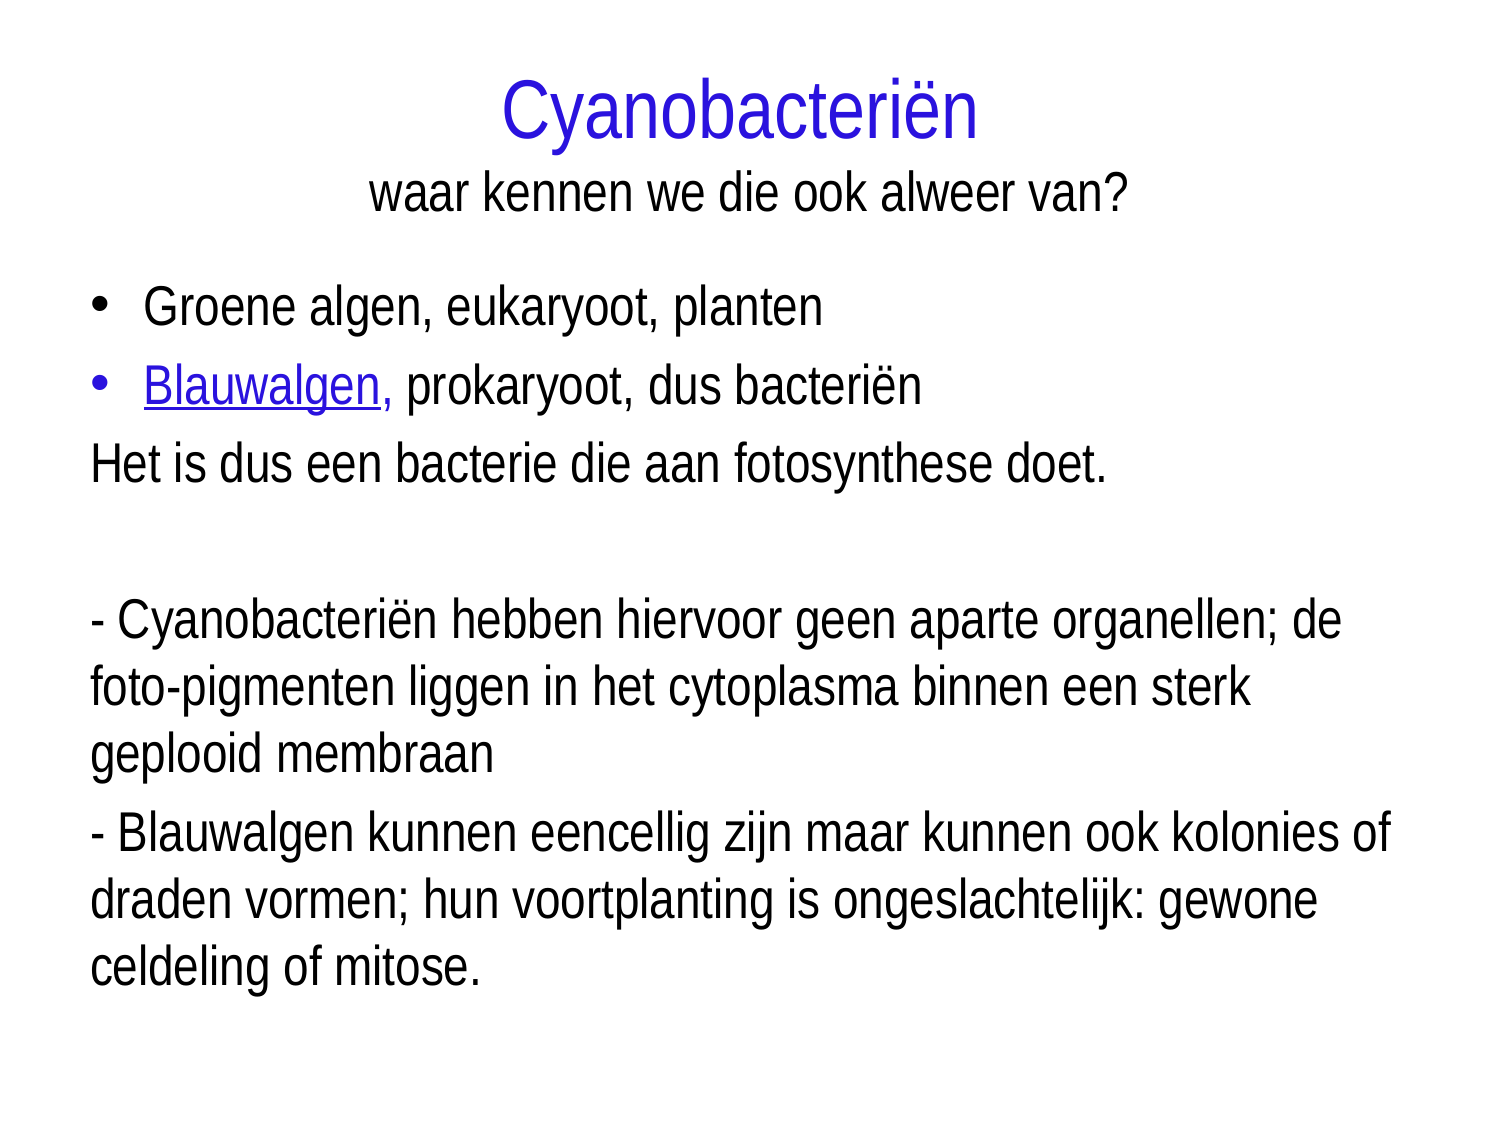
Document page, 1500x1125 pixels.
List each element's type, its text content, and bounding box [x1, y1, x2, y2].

title Cyanobacteriën waar kennen we die ook alweer van? [75, 45, 1425, 233]
list Groene algen, eukaryoot, planten Blauwalgen, prokaryoot, dus bacteriën Het is dus een bacterie die aan fotosynthese doet. - Cyanobacteriën hebben hiervoor geen aparte organellen; de foto-pigmenten liggen in het cytoplasma binnen een sterk geplooid membraan - Blauwalgen kunnen eencellig zijn maar kunnen ook kolonies of draden vormen; hun voortplanting is ongeslachtelijk: gewone celdeling of mitose. [75, 262, 1425, 1005]
